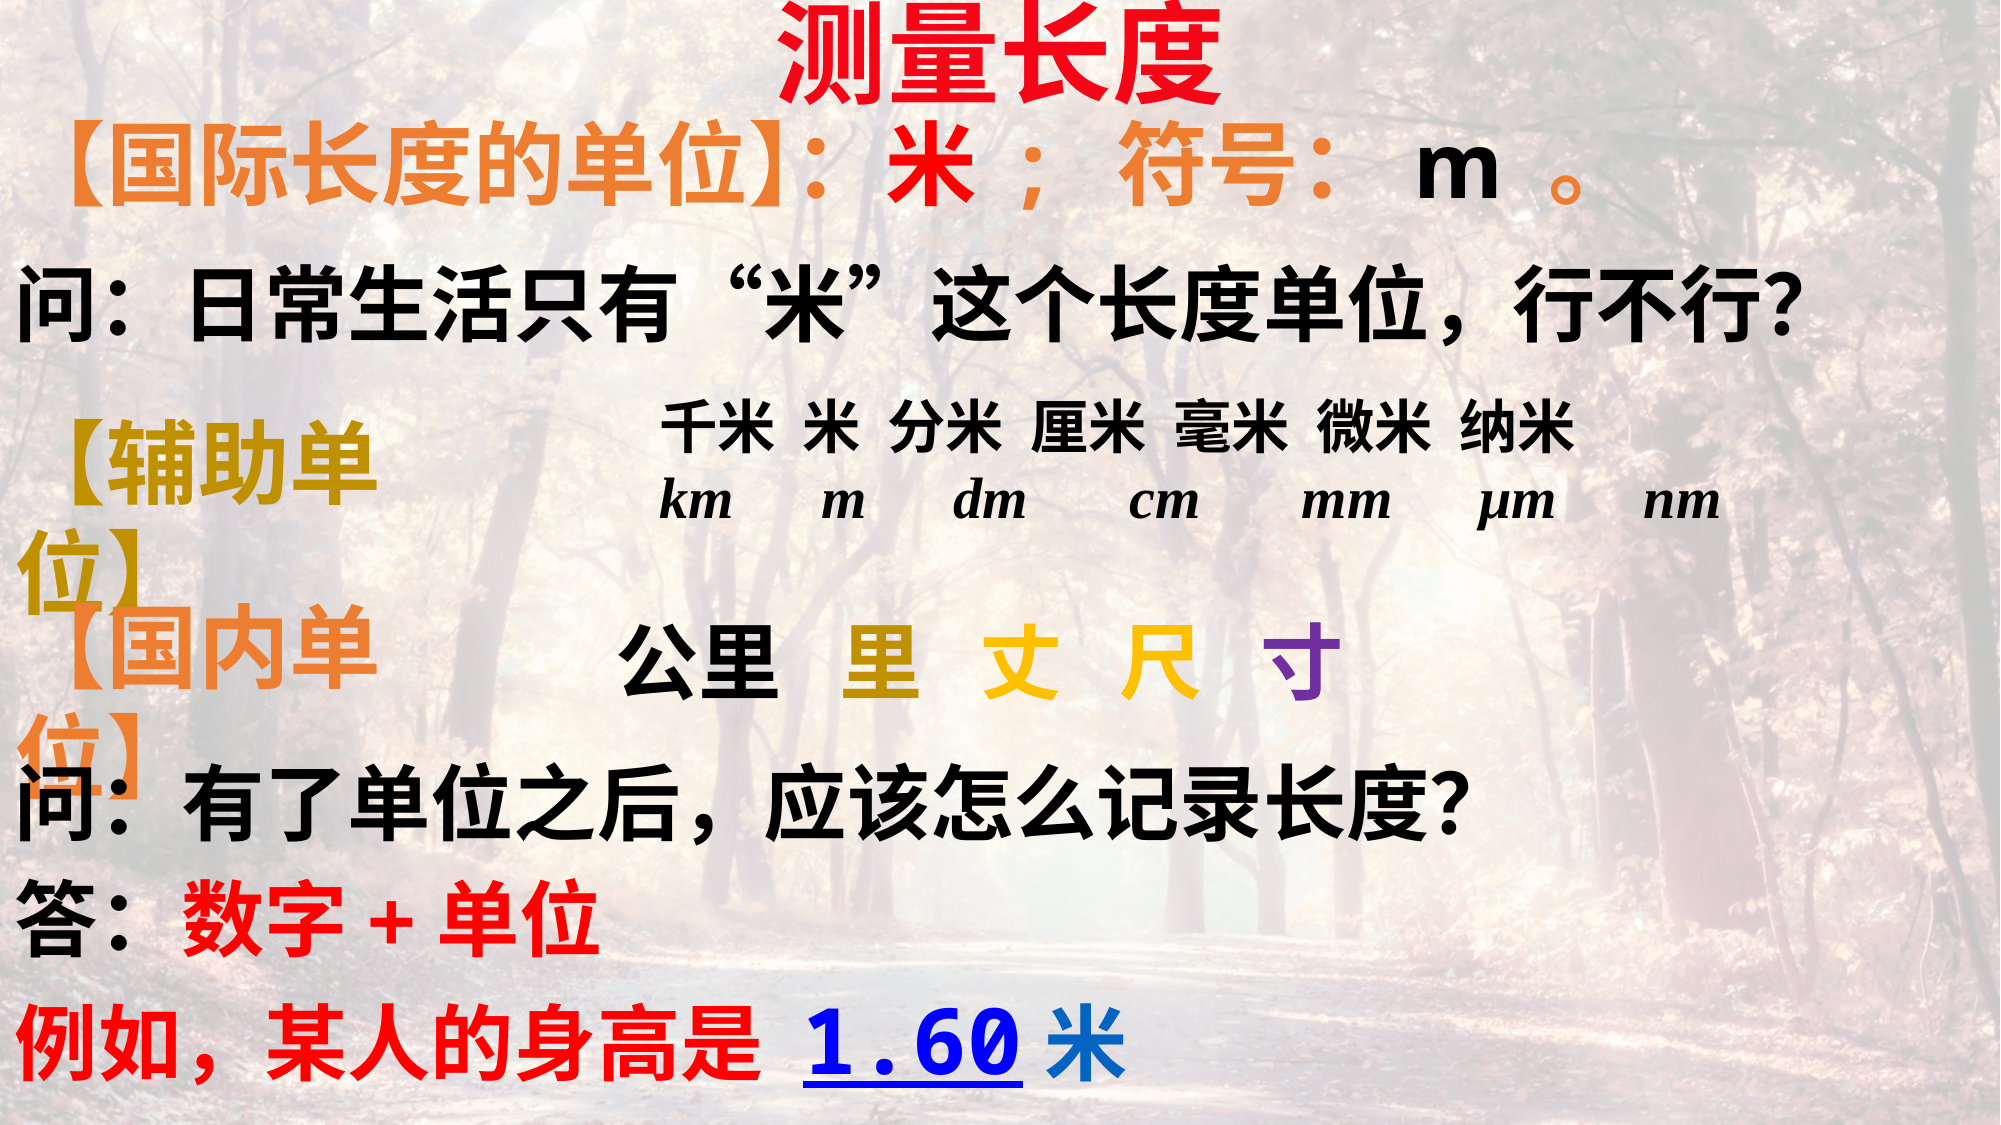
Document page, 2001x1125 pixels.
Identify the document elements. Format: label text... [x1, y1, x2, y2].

text_box 例如，某人的身高是 1.60米 [0, 975, 1296, 1101]
text_box 问：有了单位之后，应该怎么记录长度？ [0, 743, 1525, 859]
text_box 【国内单位】 [0, 582, 569, 743]
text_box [0, 383, 1813, 540]
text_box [0, 99, 1776, 226]
text_box 公里 里 丈 尺 寸 [601, 603, 1428, 718]
text_box 问：日常生活只有“米”这个长度单位，行不行？ [0, 244, 1889, 360]
text_box 测量长度 [462, 0, 1538, 99]
text_box 答：数字+单位 [0, 859, 757, 975]
